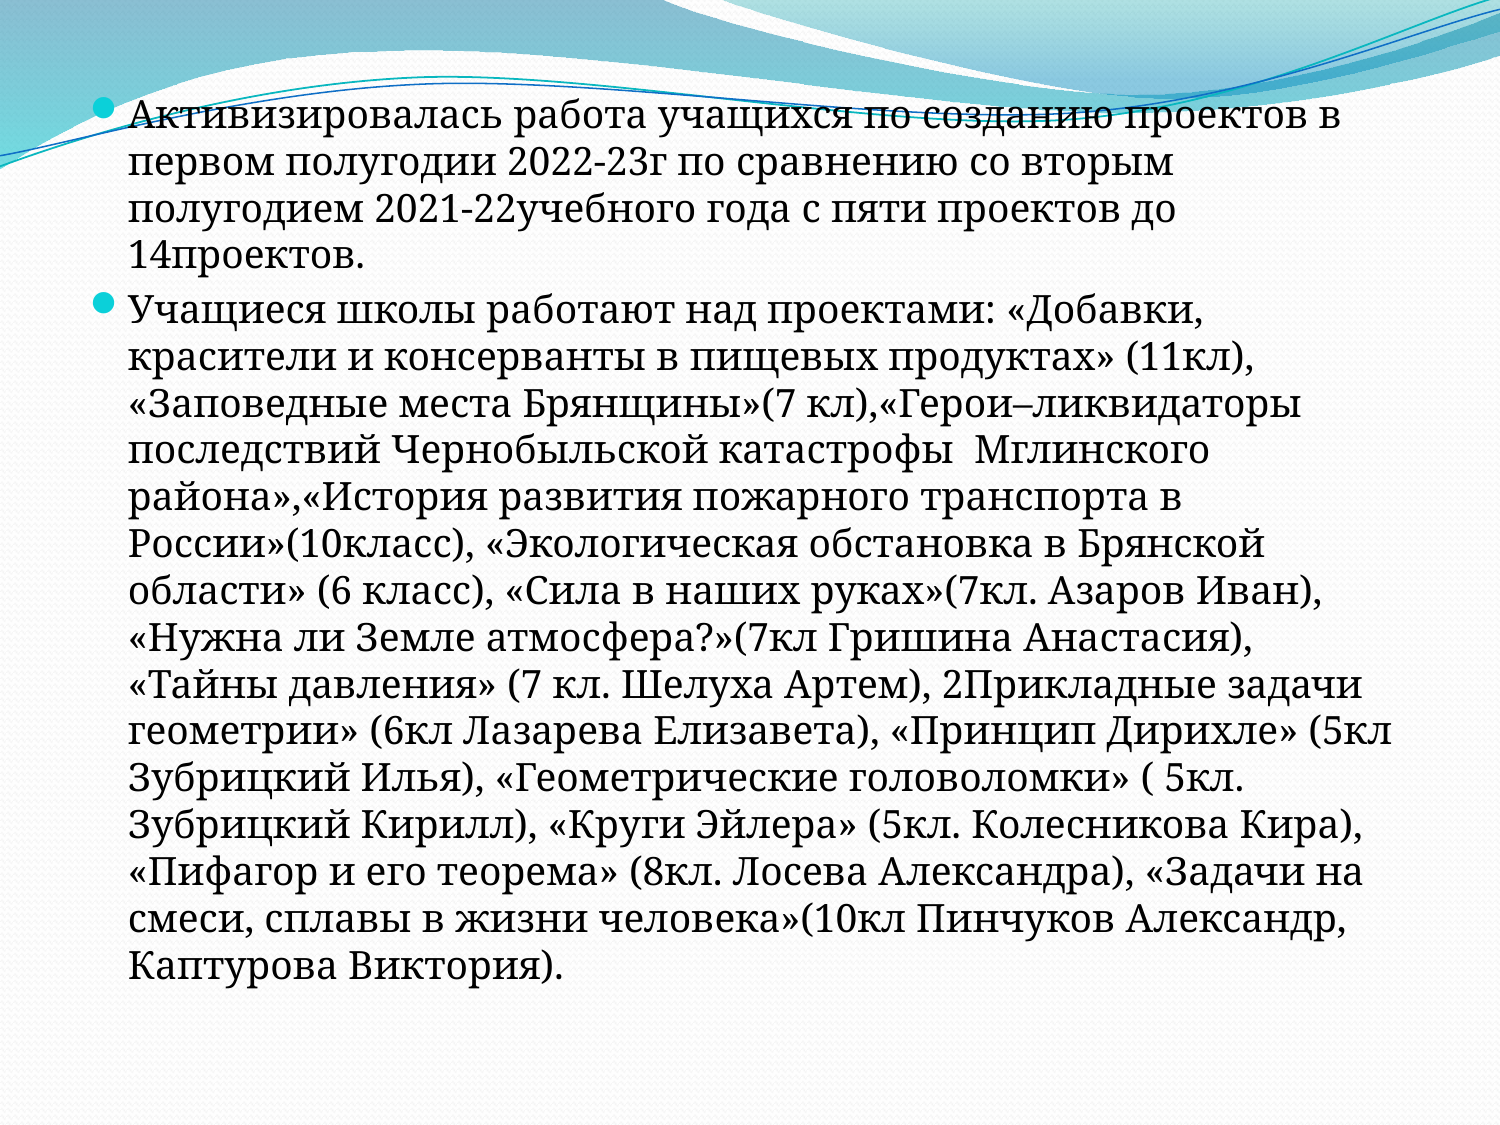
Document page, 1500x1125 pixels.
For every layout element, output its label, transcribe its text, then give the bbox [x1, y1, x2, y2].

list Активизировалась работа учащихся по созданию проектов в первом полугодии 2022-23г по сравнению со вторым полугодием 2021-22учебного года с пяти проектов до 14проектов. Учащиеся школы работают над проектами: «Добавки, красители и консерванты в пищевых продуктах» (11кл), «Заповедные места Брянщины»(7 кл),«Герои–ликвидаторы последствий Чернобыльской катастрофы Мглинского района»,«История развития пожарного транспорта в России»(10класс), «Экологическая обстановка в Брянской области» (6 класс), «Сила в наших руках»(7кл. Азаров Иван), «Нужна ли Земле атмосфера?»(7кл Гришина Анастасия), «Тайны давления» (7 кл. Шелуха Артем), 2Прикладные задачи геометрии» (6кл Лазарева Елизавета), «Принцип Дирихле» (5кл Зубрицкий Илья), «Геометрические головоломки» ( 5кл. Зубрицкий Кирилл), «Круги Эйлера» (5кл. Колесникова Кира), «Пифагор и его теорема» (8кл. Лосева Александра), «Задачи на смеси, сплавы в жизни человека»(10кл Пинчуков Александр, Каптурова Виктория). [75, 82, 1425, 1005]
